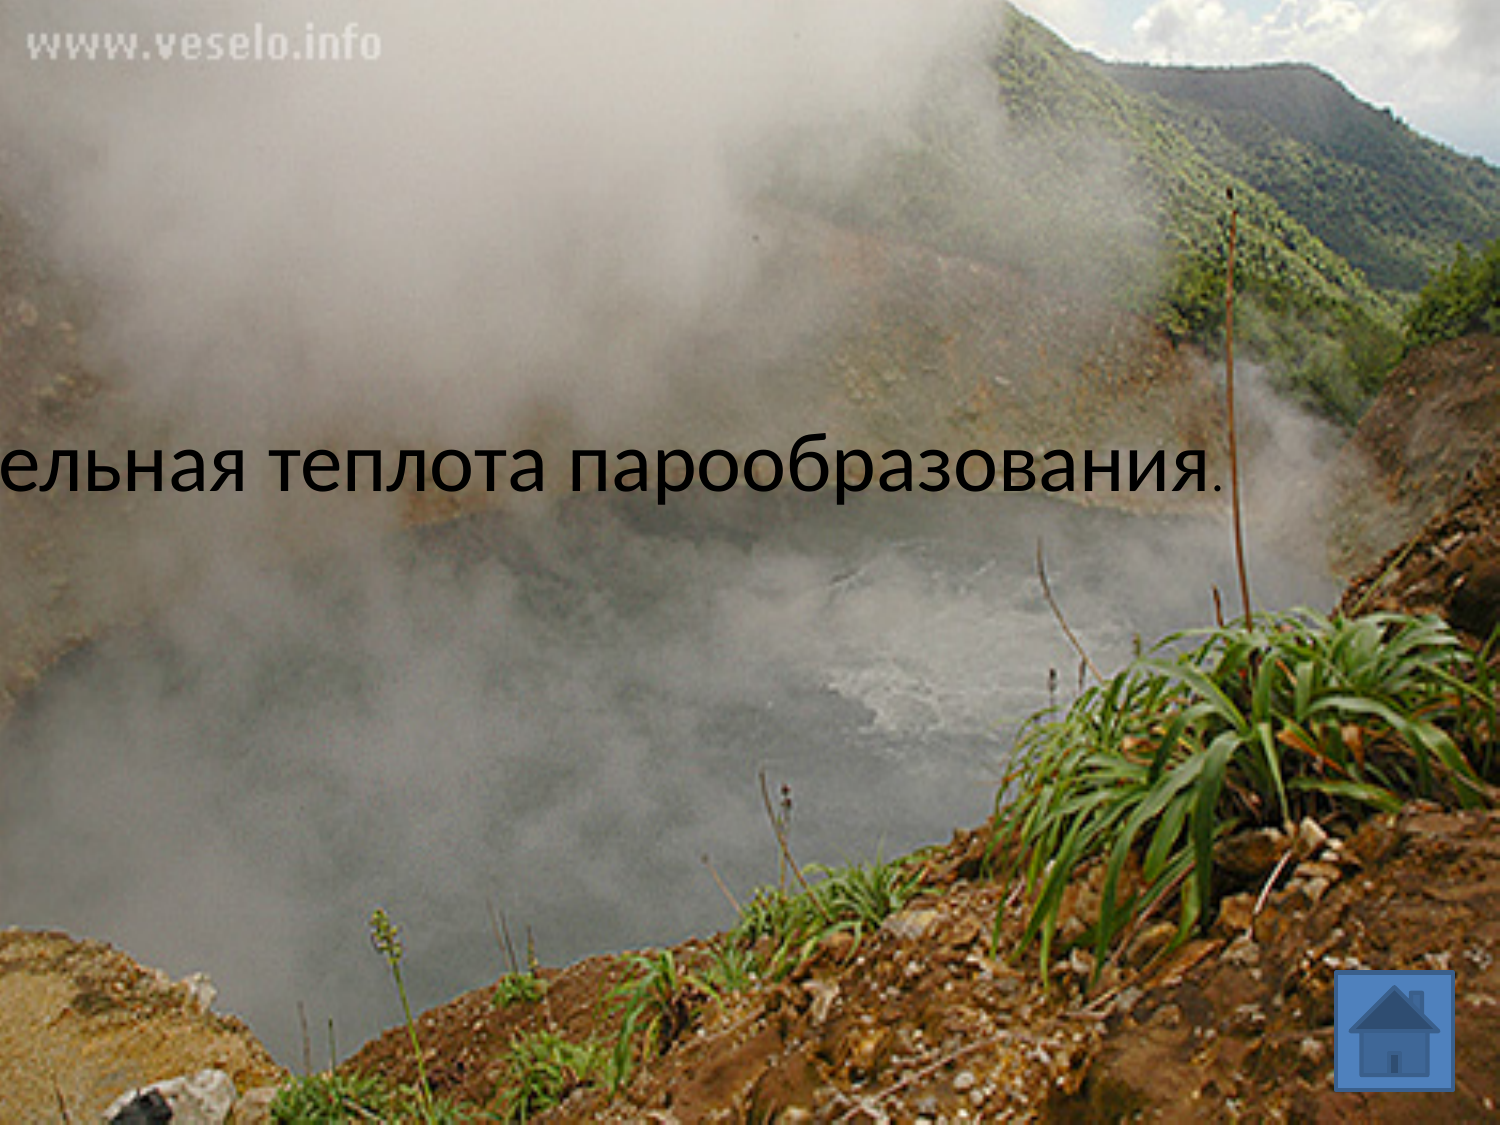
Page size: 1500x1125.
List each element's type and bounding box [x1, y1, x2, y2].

list [0, 0, 1500, 1125]
